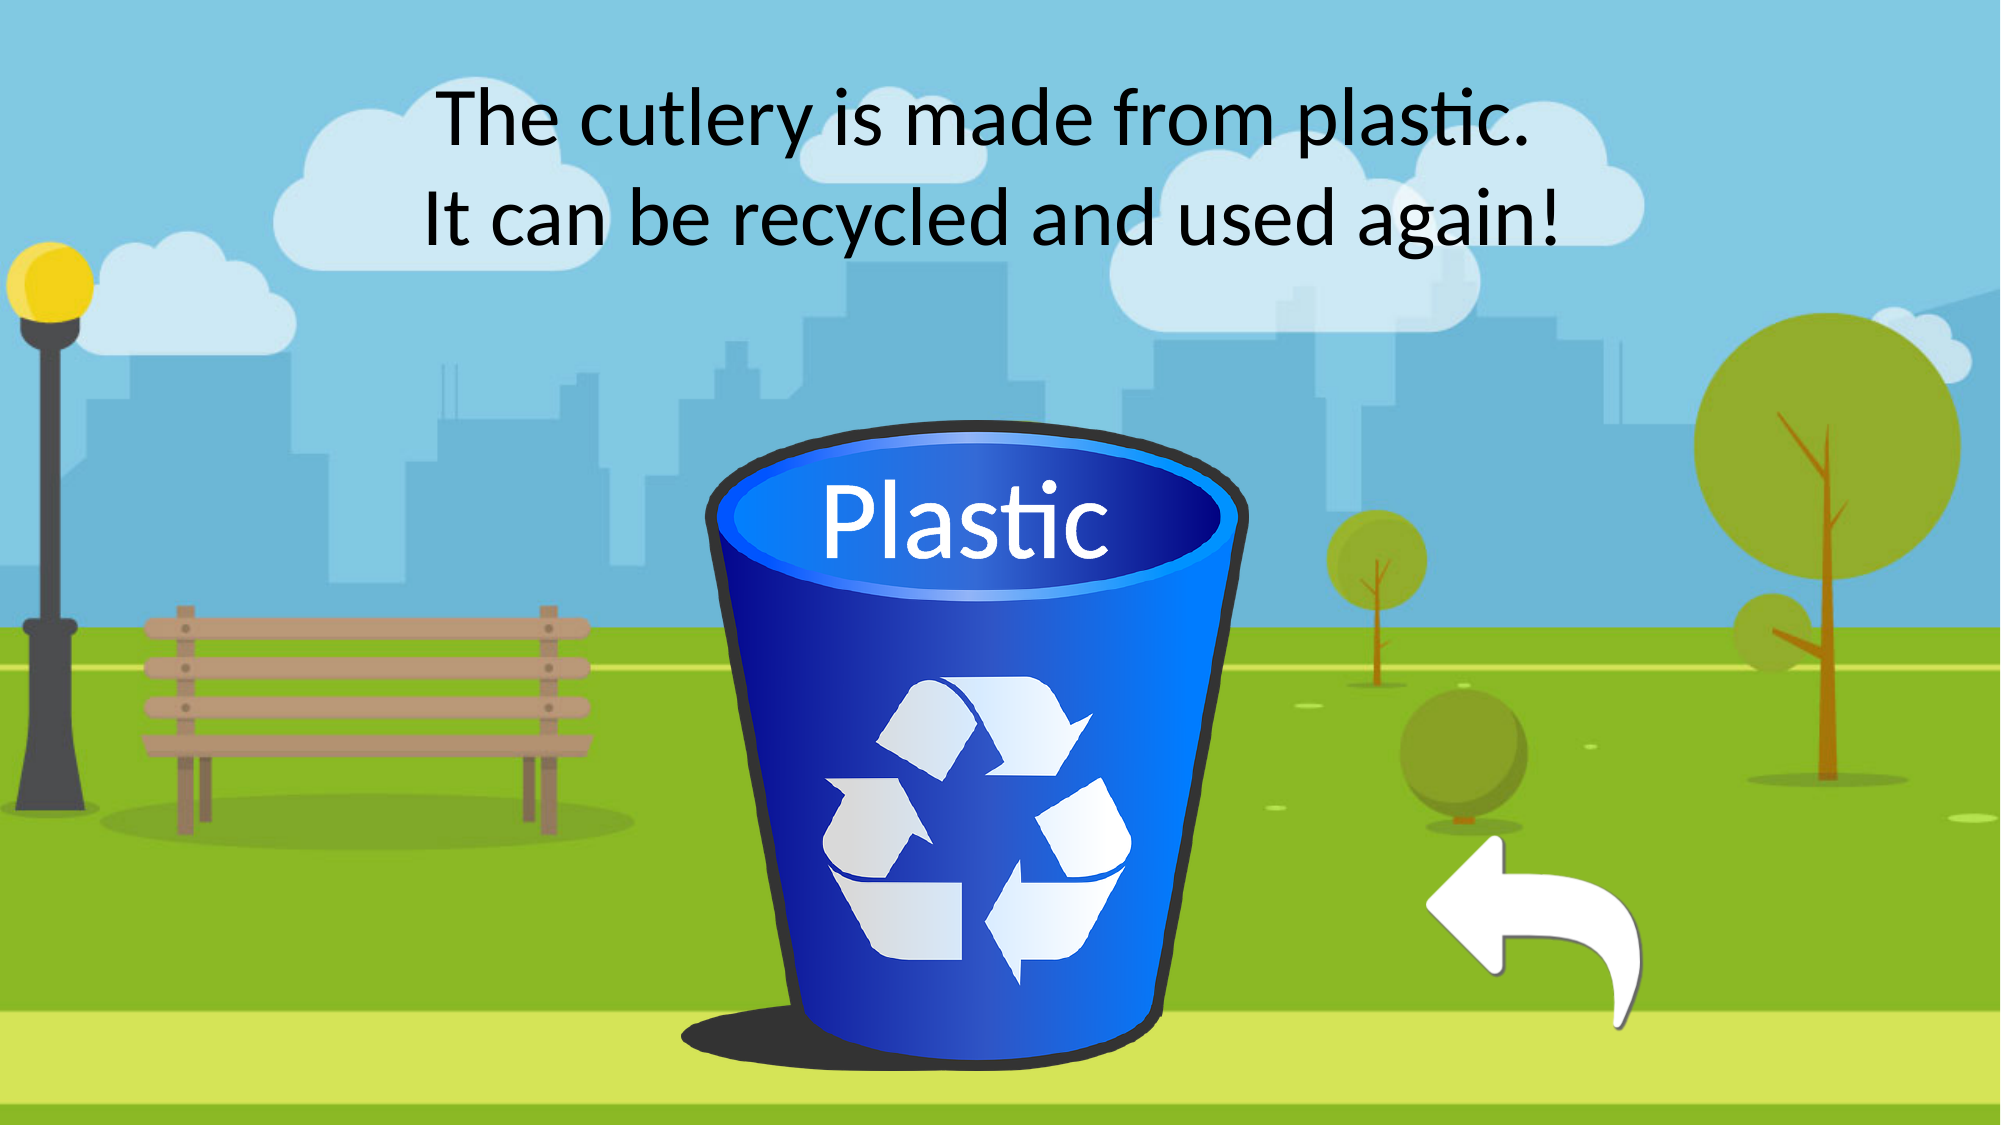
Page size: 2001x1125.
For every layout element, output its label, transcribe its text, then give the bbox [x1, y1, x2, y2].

text_box The cutlery is made from plastic. It can be recycled and used again! [338, 54, 1650, 270]
picture [0, 0, 2001, 1125]
